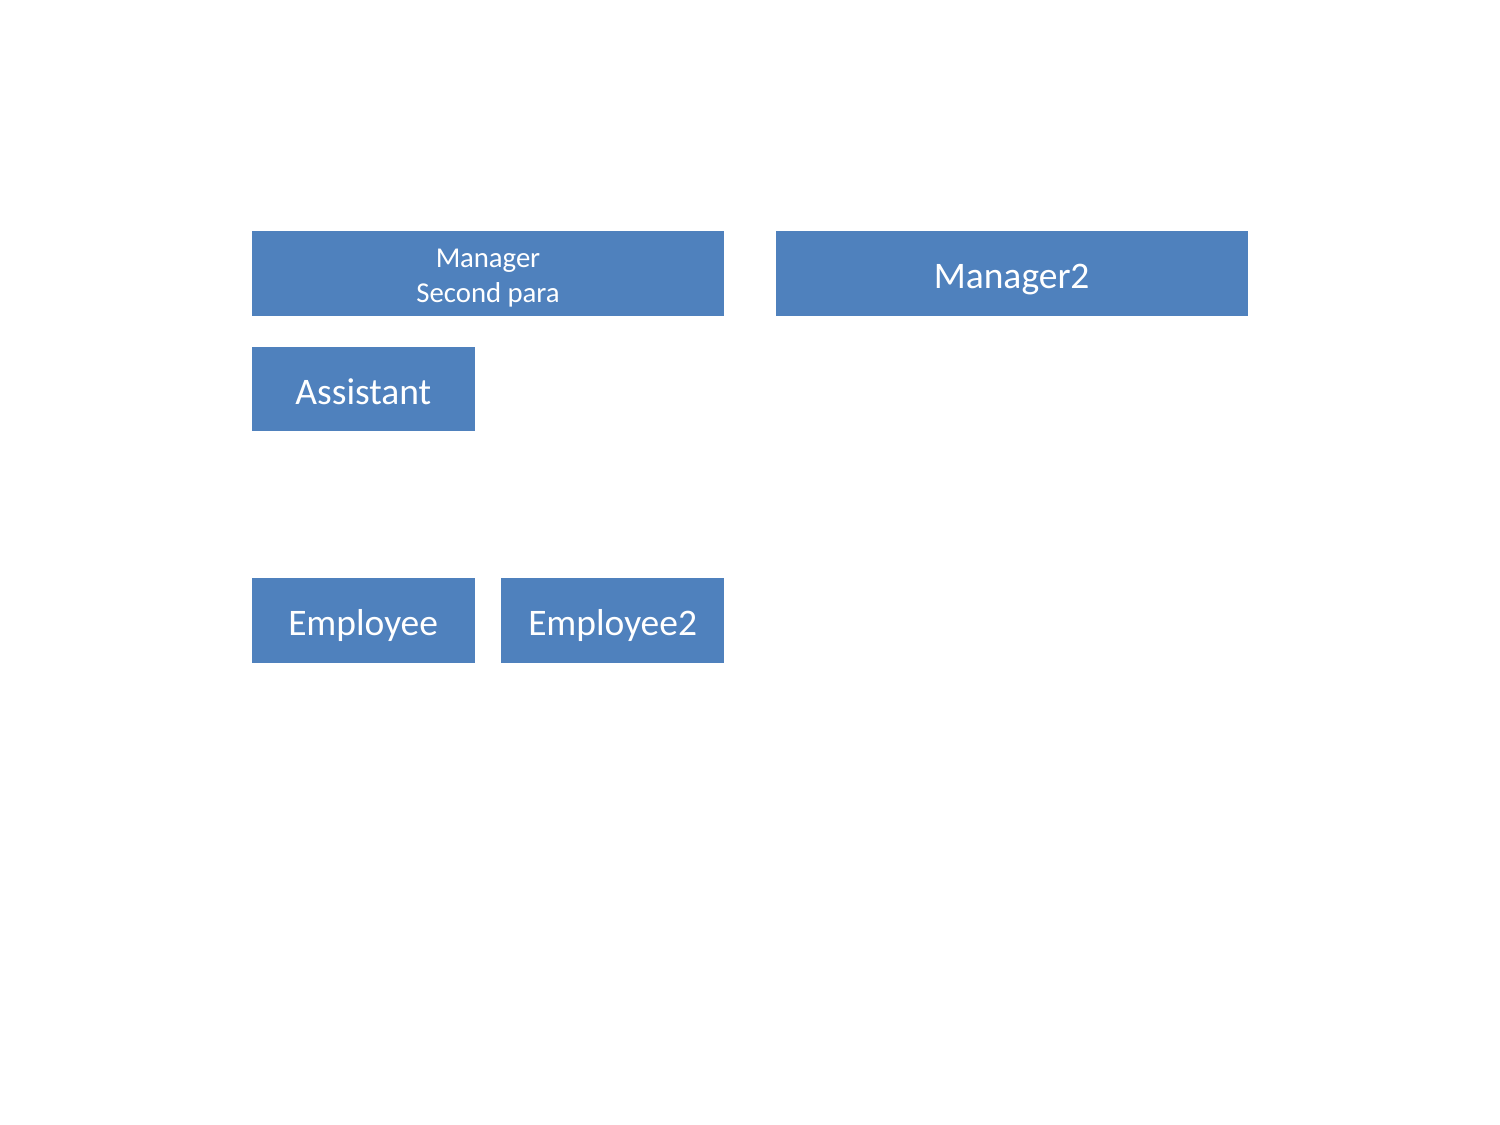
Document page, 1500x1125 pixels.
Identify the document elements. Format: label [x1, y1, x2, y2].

text_box [249, 228, 1251, 897]
